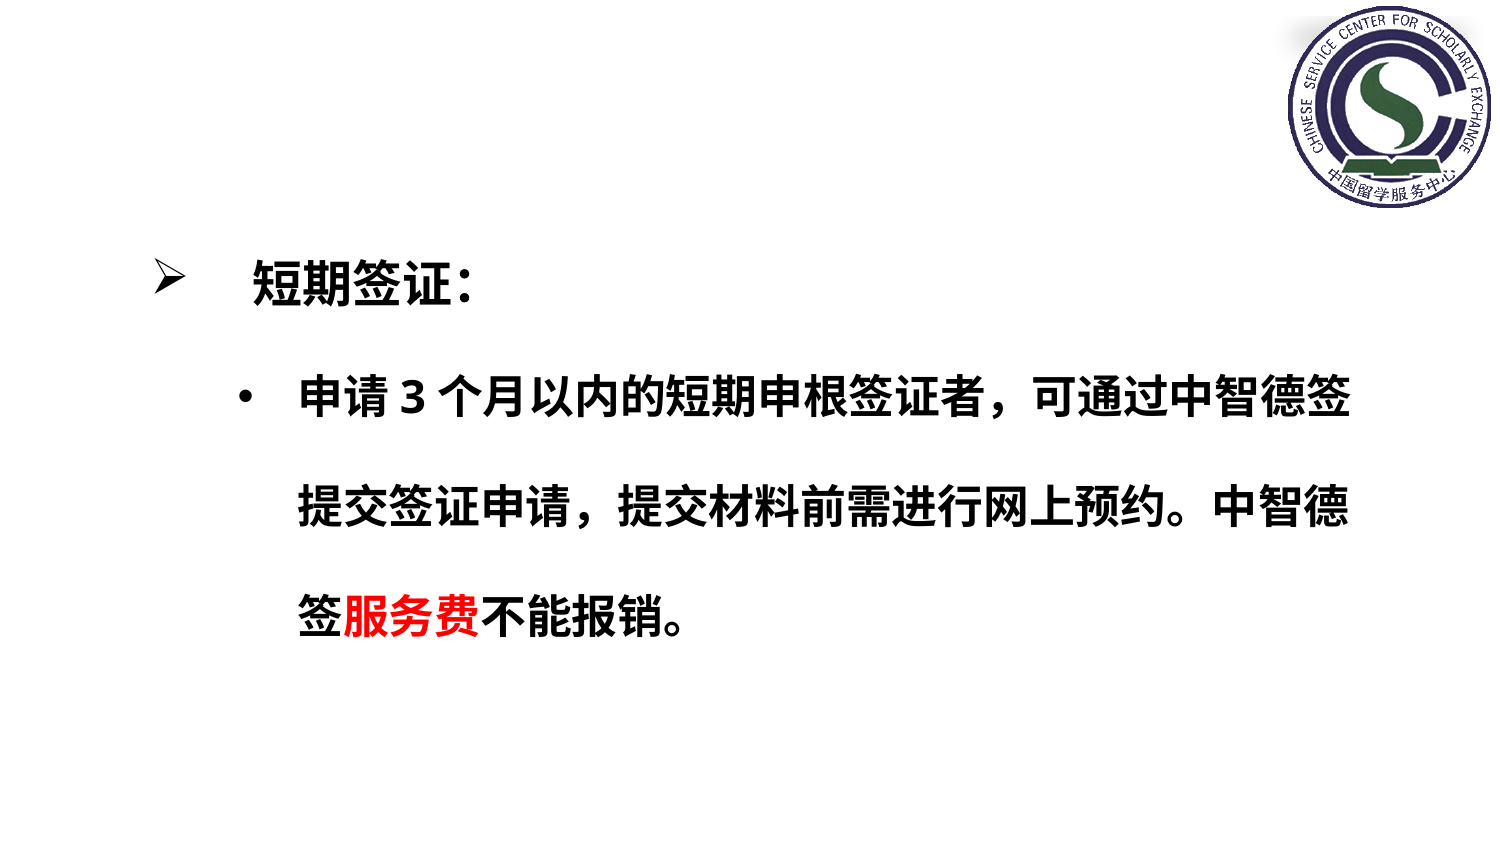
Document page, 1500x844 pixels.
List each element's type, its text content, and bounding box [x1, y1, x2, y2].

picture [1288, 6, 1491, 208]
text_box 短期签证： 申请3个月以内的短期申根签证者，可通过中智德签提交签证申请，提交材料前需进行网上预约。中智德签服务费不能报销。 [135, 185, 1376, 651]
